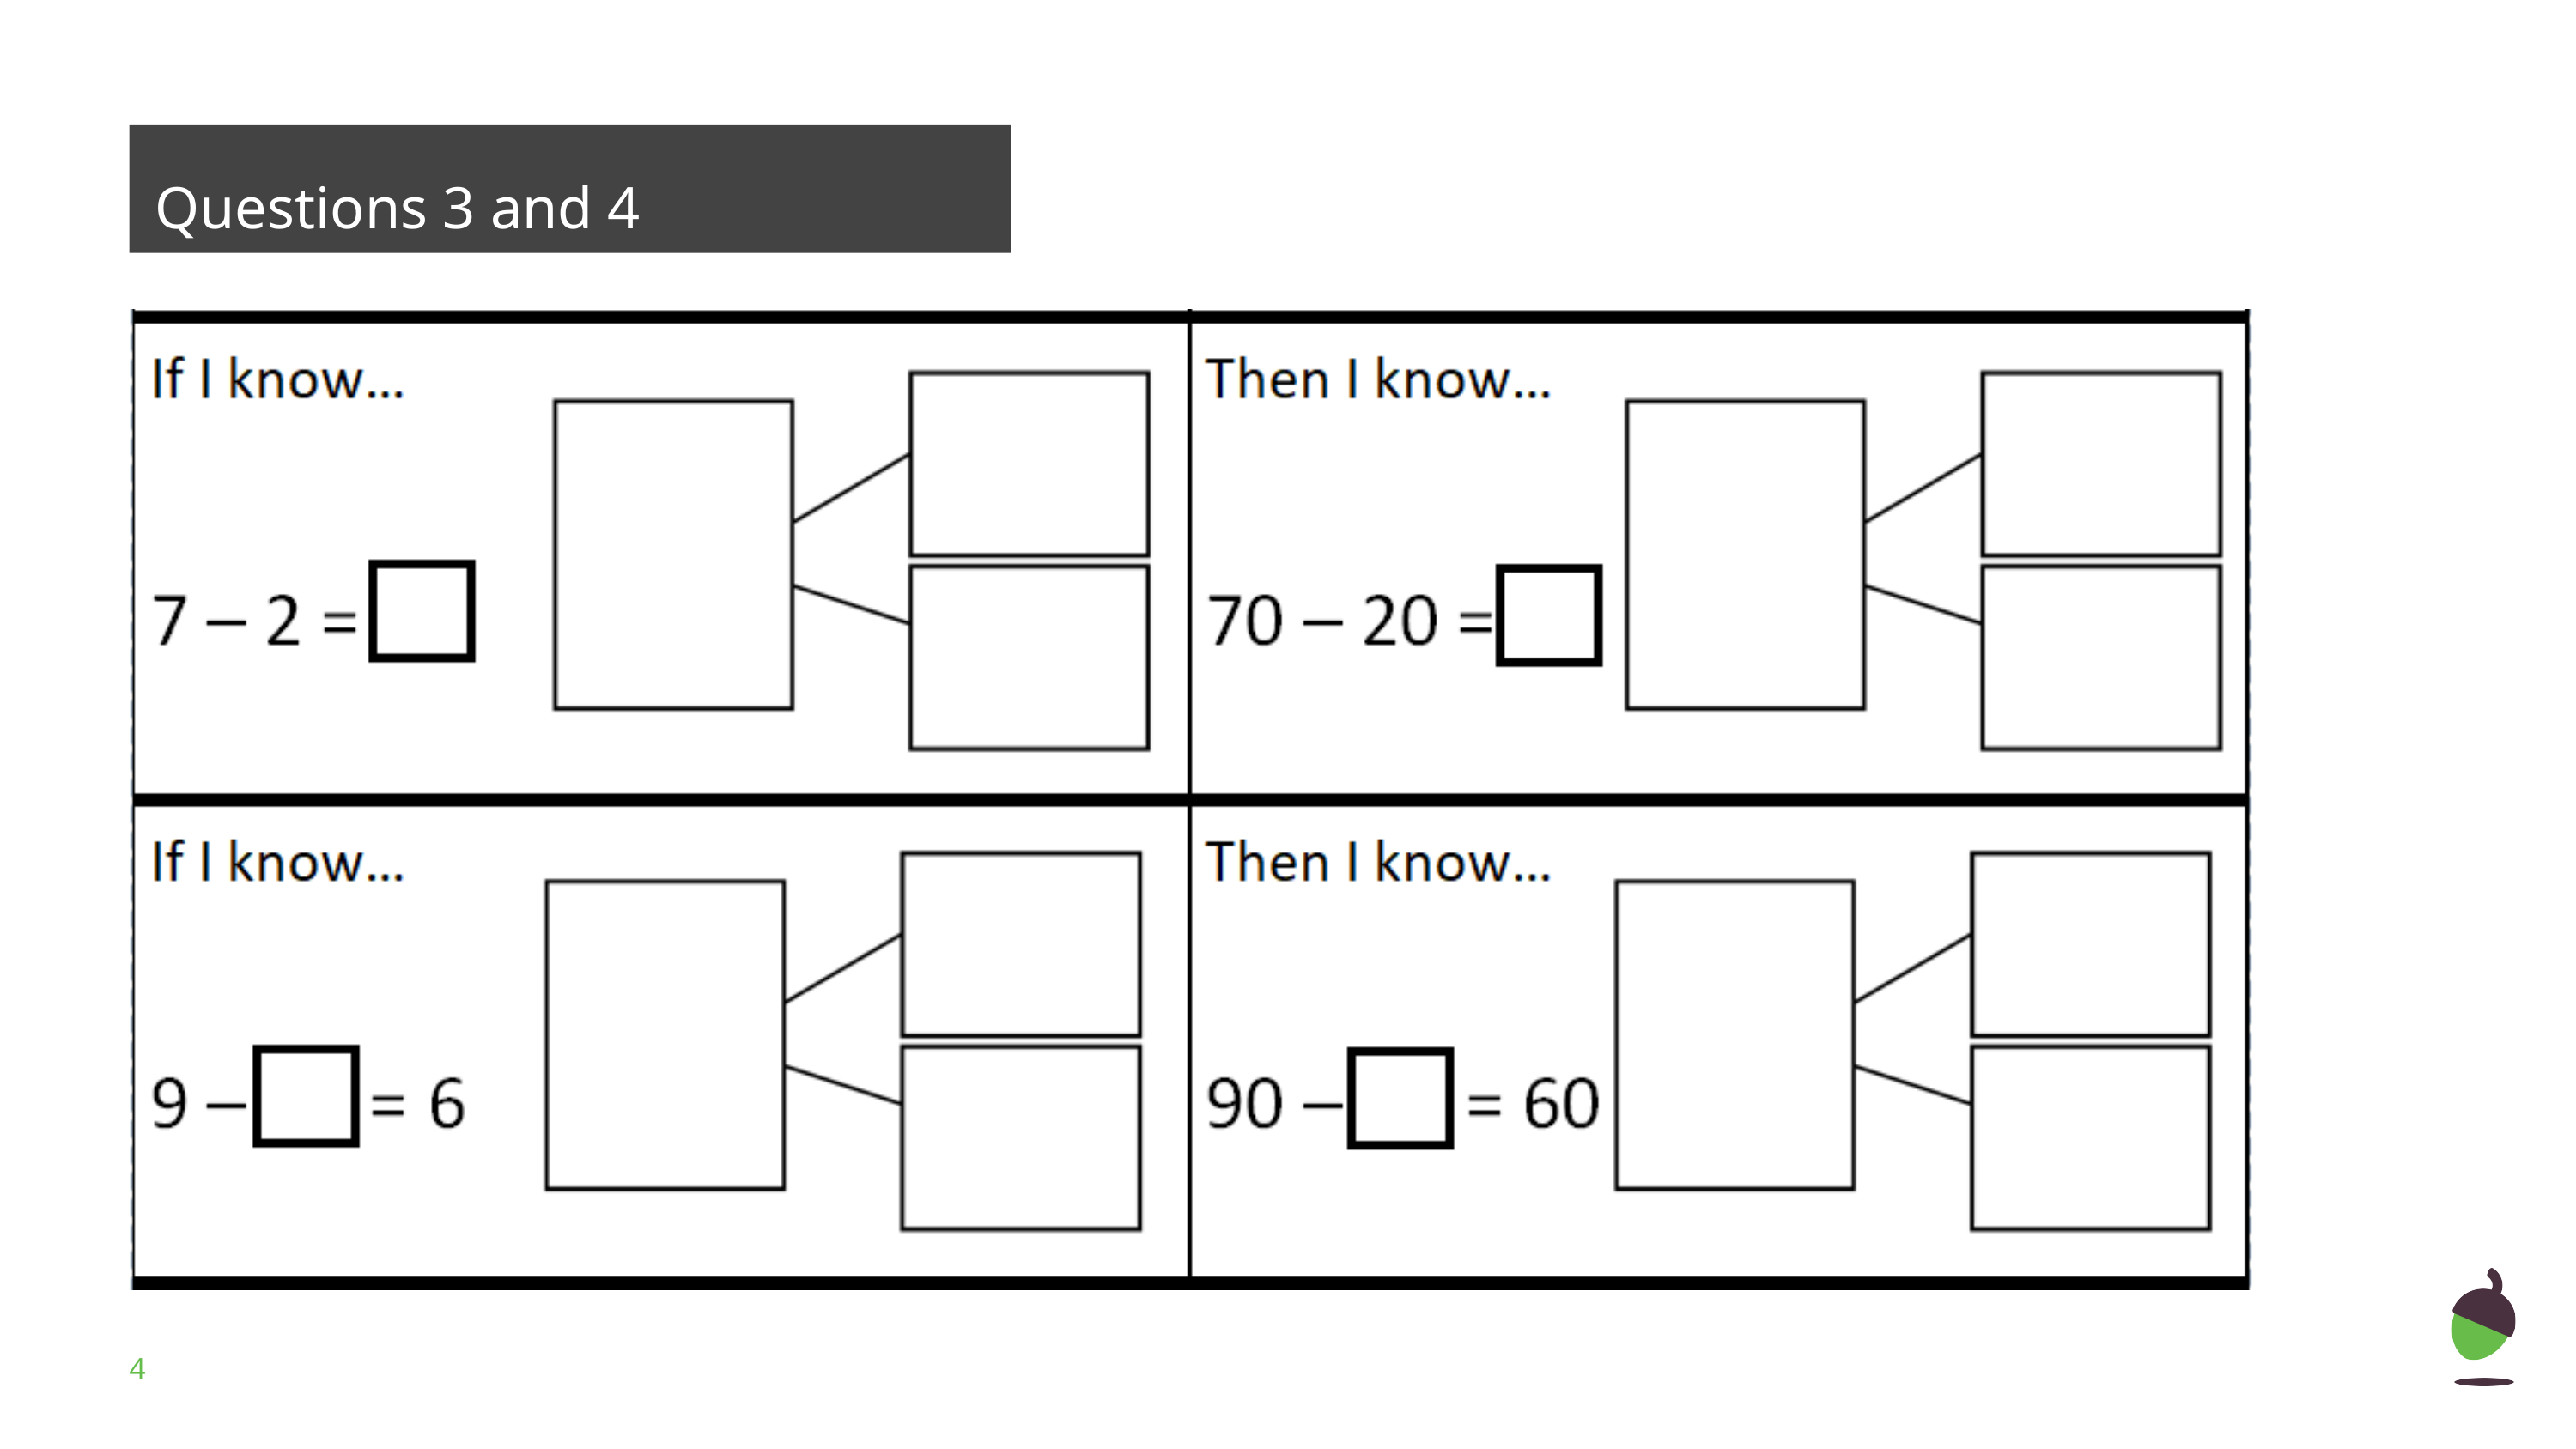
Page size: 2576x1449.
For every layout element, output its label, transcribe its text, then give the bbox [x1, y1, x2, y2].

picture [129, 309, 2257, 1291]
slide_number ‹#› [129, 1349, 332, 1401]
picture [2451, 1268, 2516, 1386]
subtitle Questions 3 and 4 [129, 124, 1011, 253]
